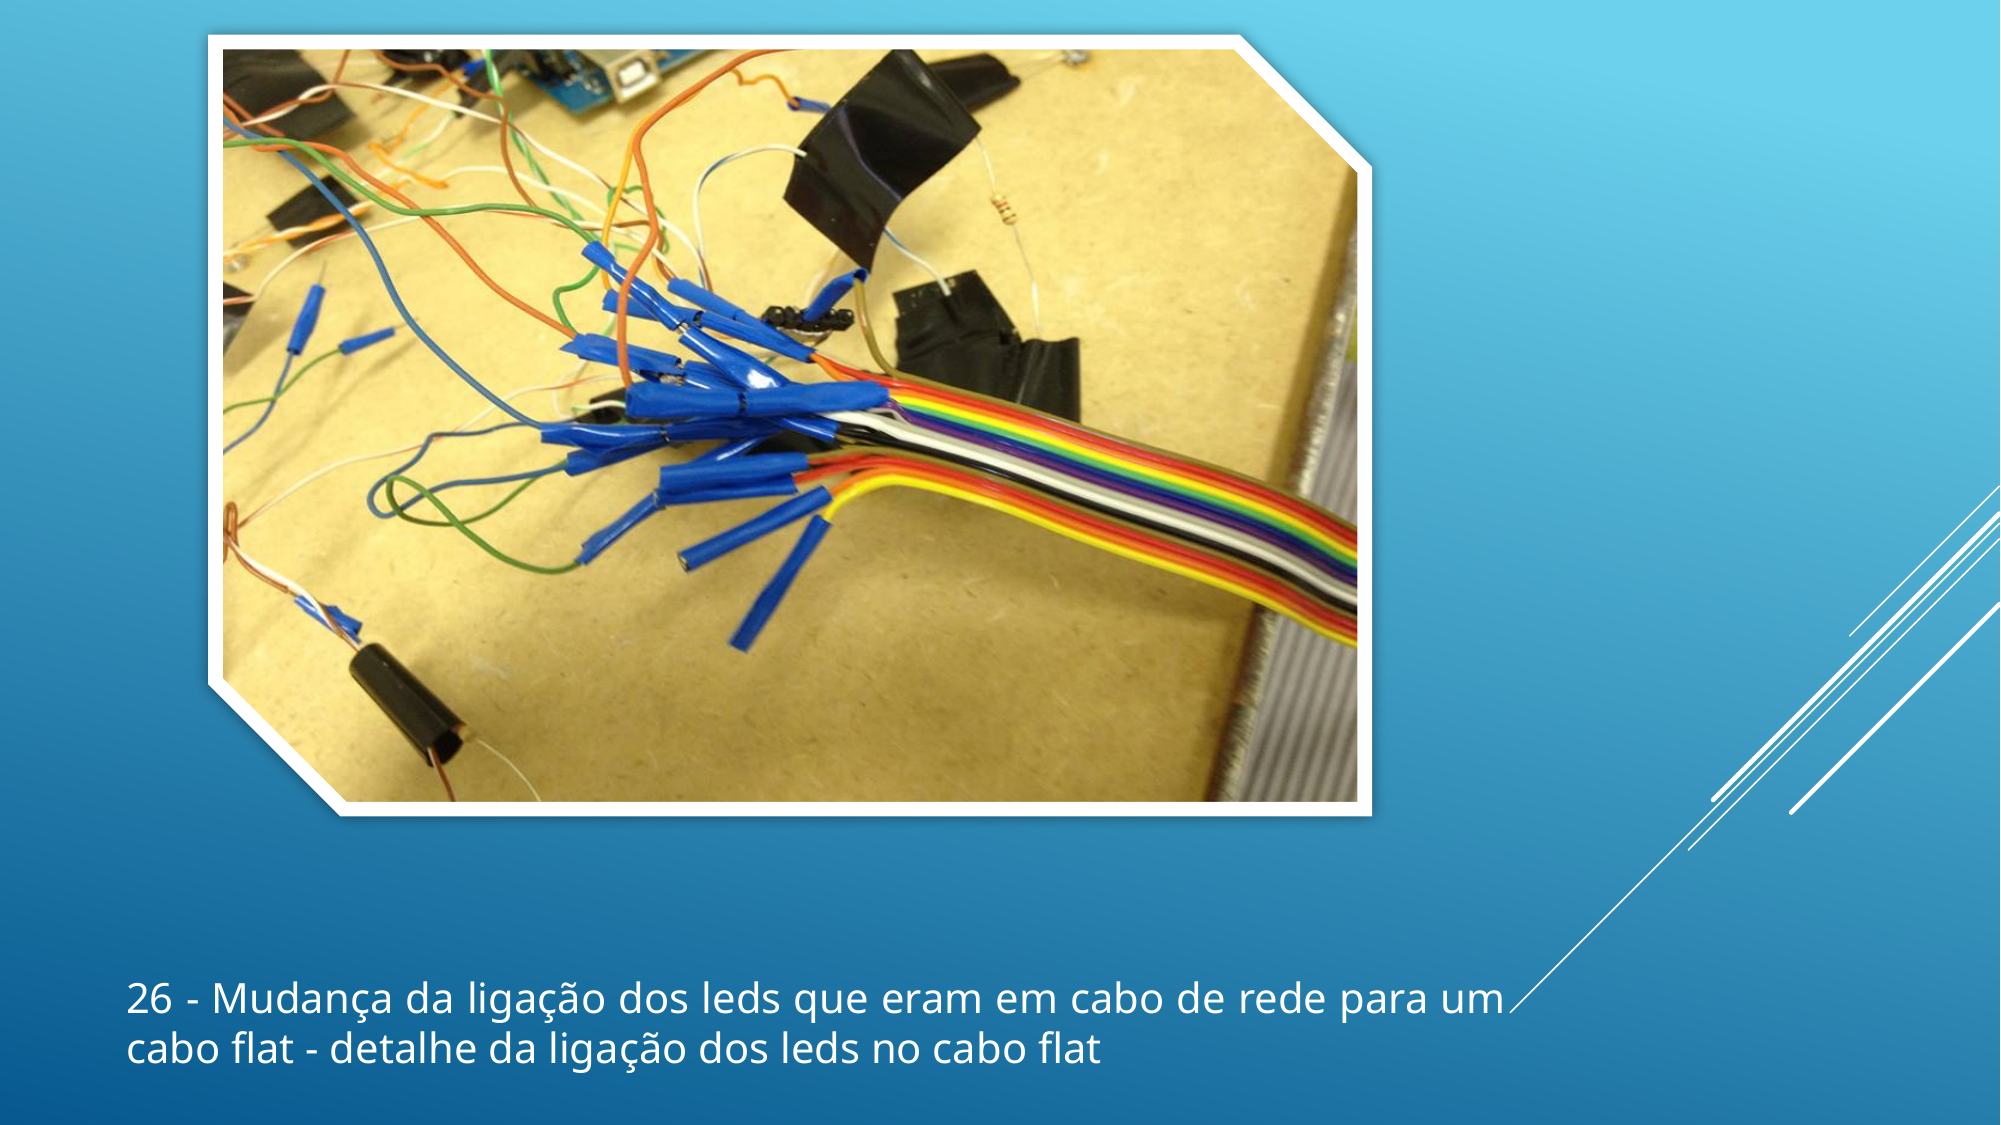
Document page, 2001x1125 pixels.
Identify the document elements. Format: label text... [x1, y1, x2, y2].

picture [215, 41, 1365, 810]
title 26 - Mudança da ligação dos leds que eram em cabo de rede para um cabo flat - detalhe da ligação dos leds no cabo flat [111, 834, 1522, 1079]
